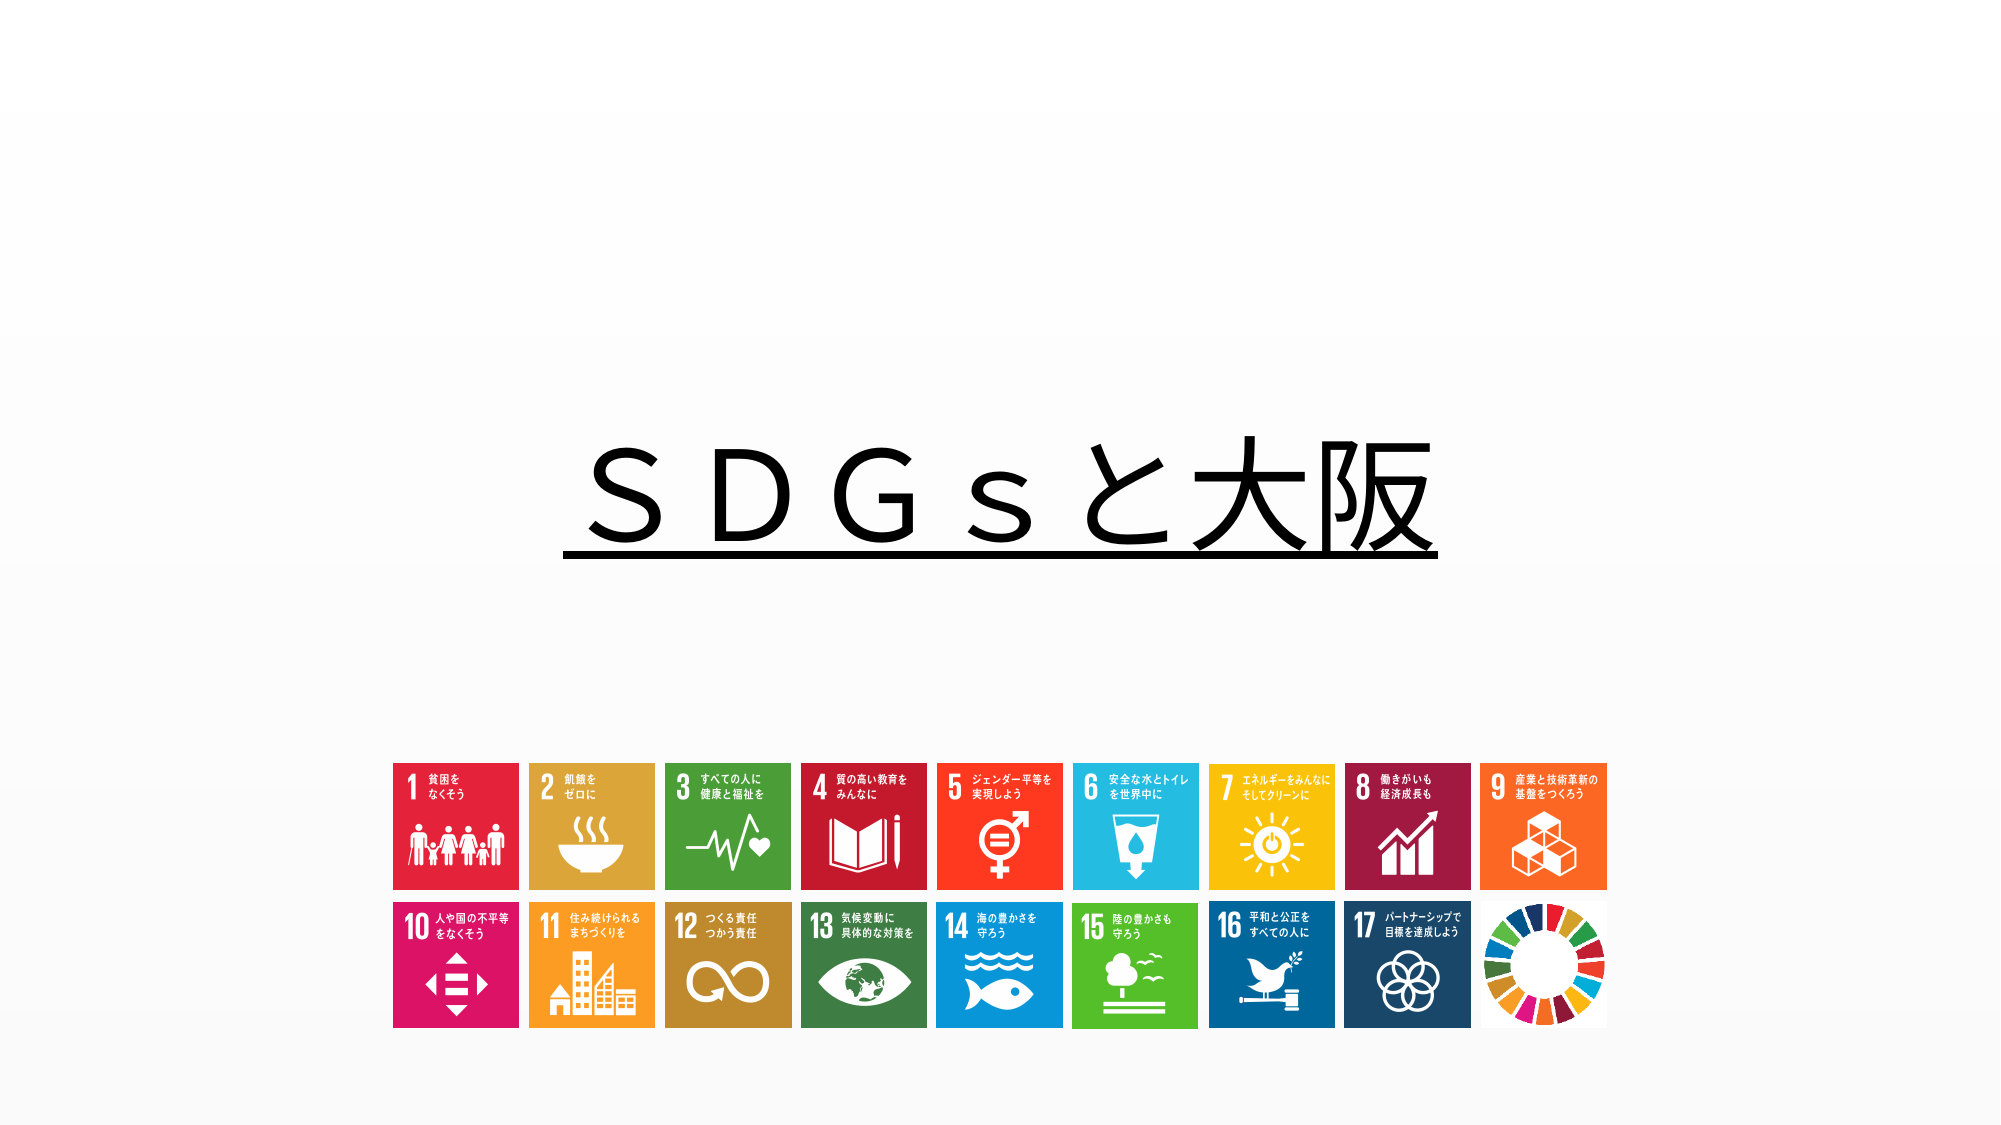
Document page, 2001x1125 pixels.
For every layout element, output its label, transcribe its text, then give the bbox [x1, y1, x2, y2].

title ＳＤＧｓと大阪 [249, 184, 1750, 576]
picture [946, 913, 967, 938]
picture [665, 763, 791, 890]
picture [1209, 764, 1335, 890]
picture [529, 902, 655, 1028]
picture [978, 914, 985, 922]
picture [1240, 959, 1298, 1010]
picture [1481, 901, 1607, 1028]
picture [1219, 912, 1225, 937]
picture [980, 929, 986, 937]
picture [393, 902, 519, 1028]
picture [665, 902, 792, 1028]
picture [965, 953, 1033, 960]
picture [393, 763, 519, 890]
picture [529, 763, 655, 890]
picture [965, 964, 1033, 970]
picture [1000, 913, 1006, 923]
picture [1072, 903, 1198, 1029]
picture [1229, 912, 1240, 937]
picture [1344, 901, 1471, 1028]
picture [1480, 763, 1607, 890]
picture [937, 763, 1063, 890]
picture [801, 763, 927, 890]
picture [1073, 763, 1199, 890]
picture [801, 902, 927, 1028]
picture [1345, 763, 1471, 890]
picture [966, 979, 1032, 1009]
